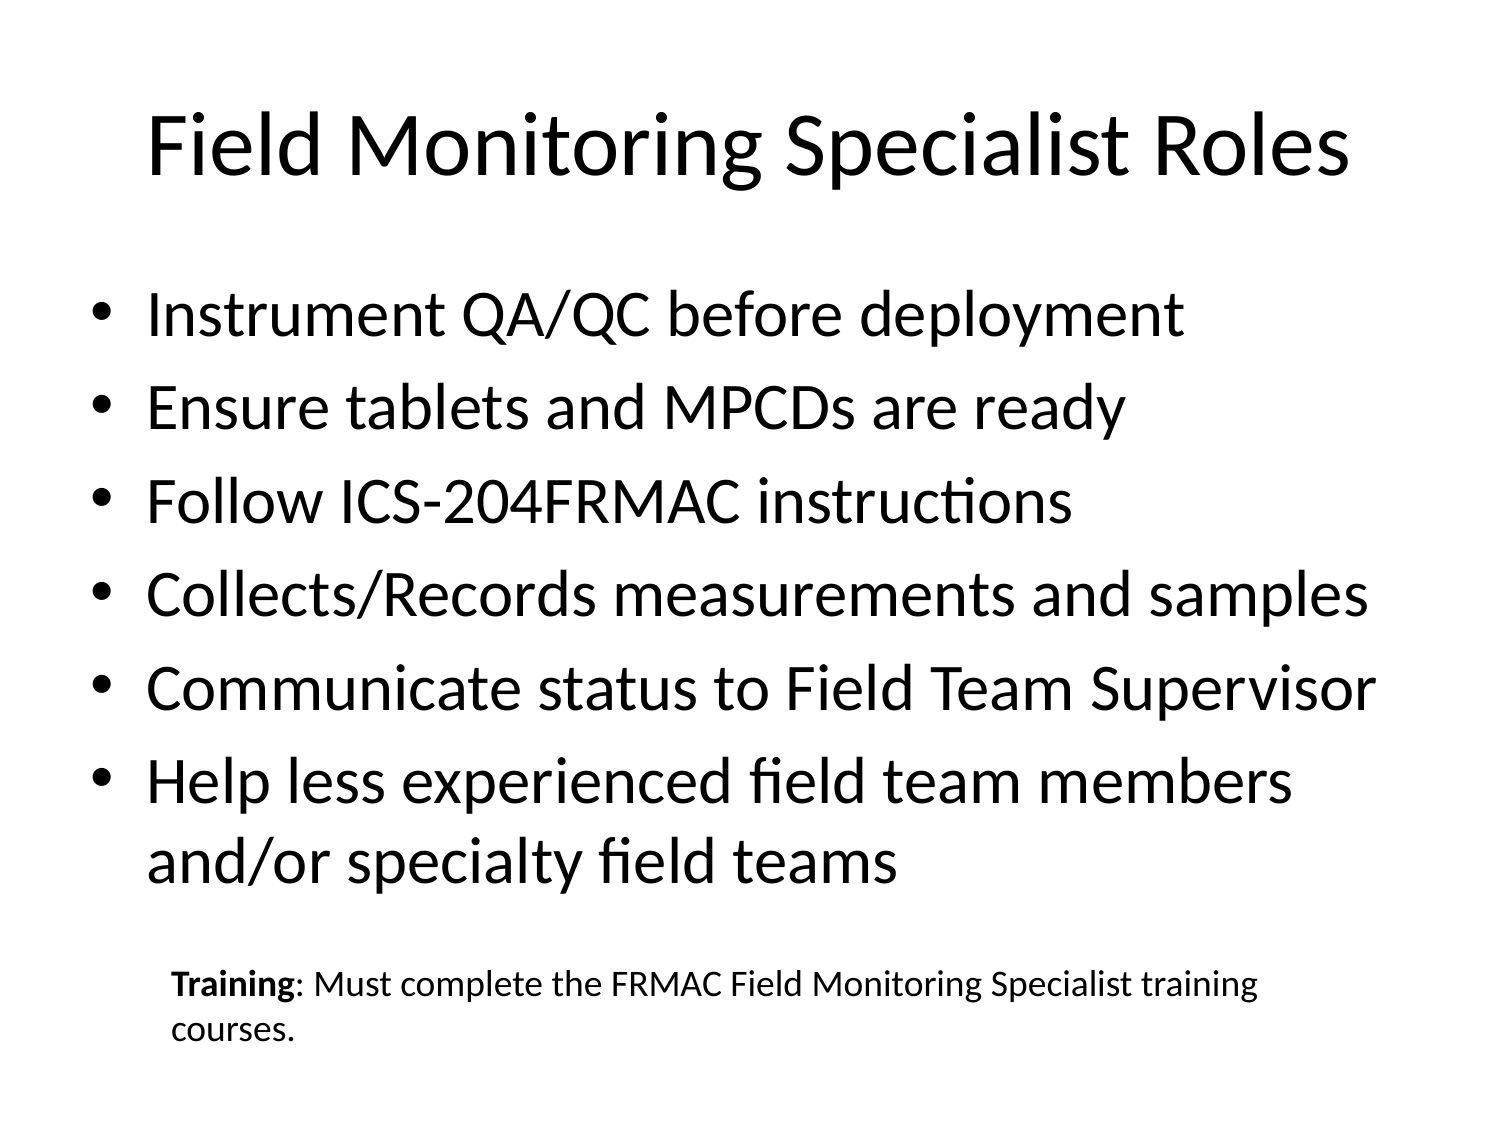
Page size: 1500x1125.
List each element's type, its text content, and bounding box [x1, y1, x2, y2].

title Field Monitoring Specialist Roles [75, 45, 1425, 233]
list Instrument QA/QC before deployment Ensure tablets and MPCDs are ready Follow ICS-204FRMAC instructions Collects/Records measurements and samples Communicate status to Field Team Supervisor Help less experienced field team members and/or specialty field teams [75, 262, 1425, 1005]
text_box Training: Must complete the FRMAC Field Monitoring Specialist training courses. [156, 951, 1344, 1057]
